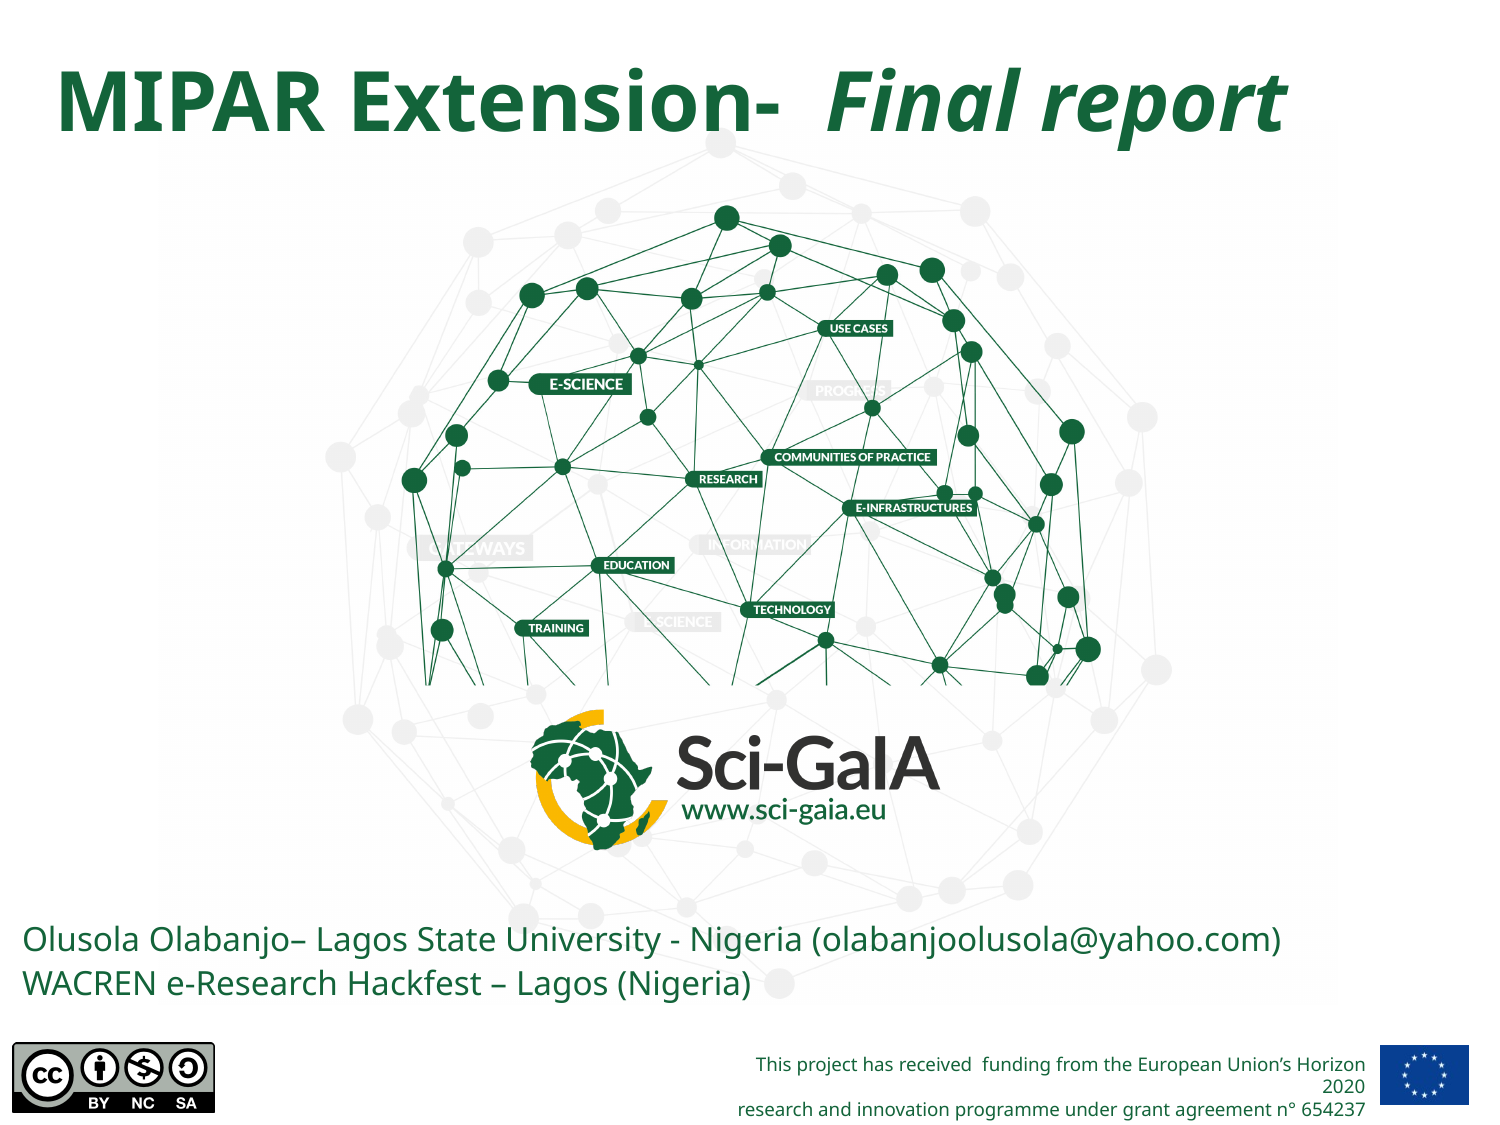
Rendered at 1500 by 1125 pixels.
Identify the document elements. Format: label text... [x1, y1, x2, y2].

picture [158, 156, 1338, 906]
picture [12, 1042, 215, 1113]
text_box MIPAR Extension- Final report [39, 31, 1470, 156]
text_box Olusola Olabanjo– Lagos State University - Nigeria (olabanjoolusola@yahoo.com) WACREN e-Research Hackfest – Lagos (Nigeria) [7, 906, 1500, 1010]
picture [1380, 1045, 1469, 1105]
